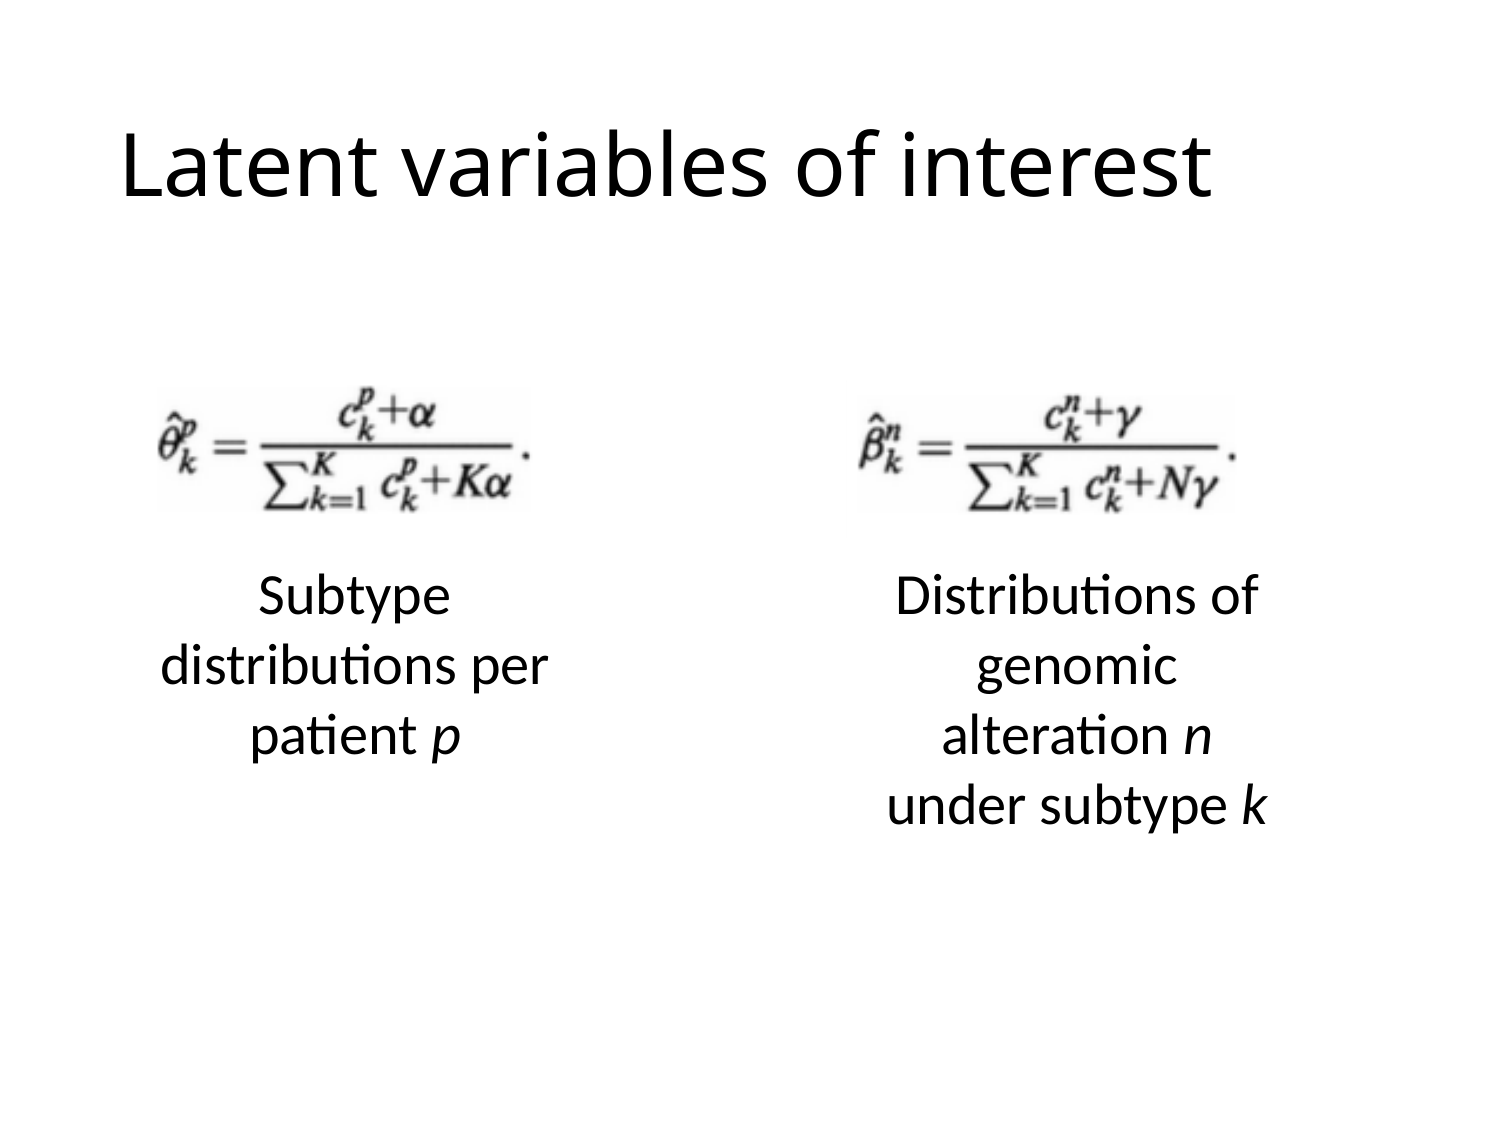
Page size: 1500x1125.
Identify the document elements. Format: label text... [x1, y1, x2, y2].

text_box Subtype distributions per patient p [140, 549, 570, 774]
picture [845, 380, 1272, 538]
title Latent variables of interest [103, 59, 1397, 278]
text_box Distributions of genomic alteration n under subtype k [857, 548, 1298, 844]
picture [140, 368, 570, 549]
